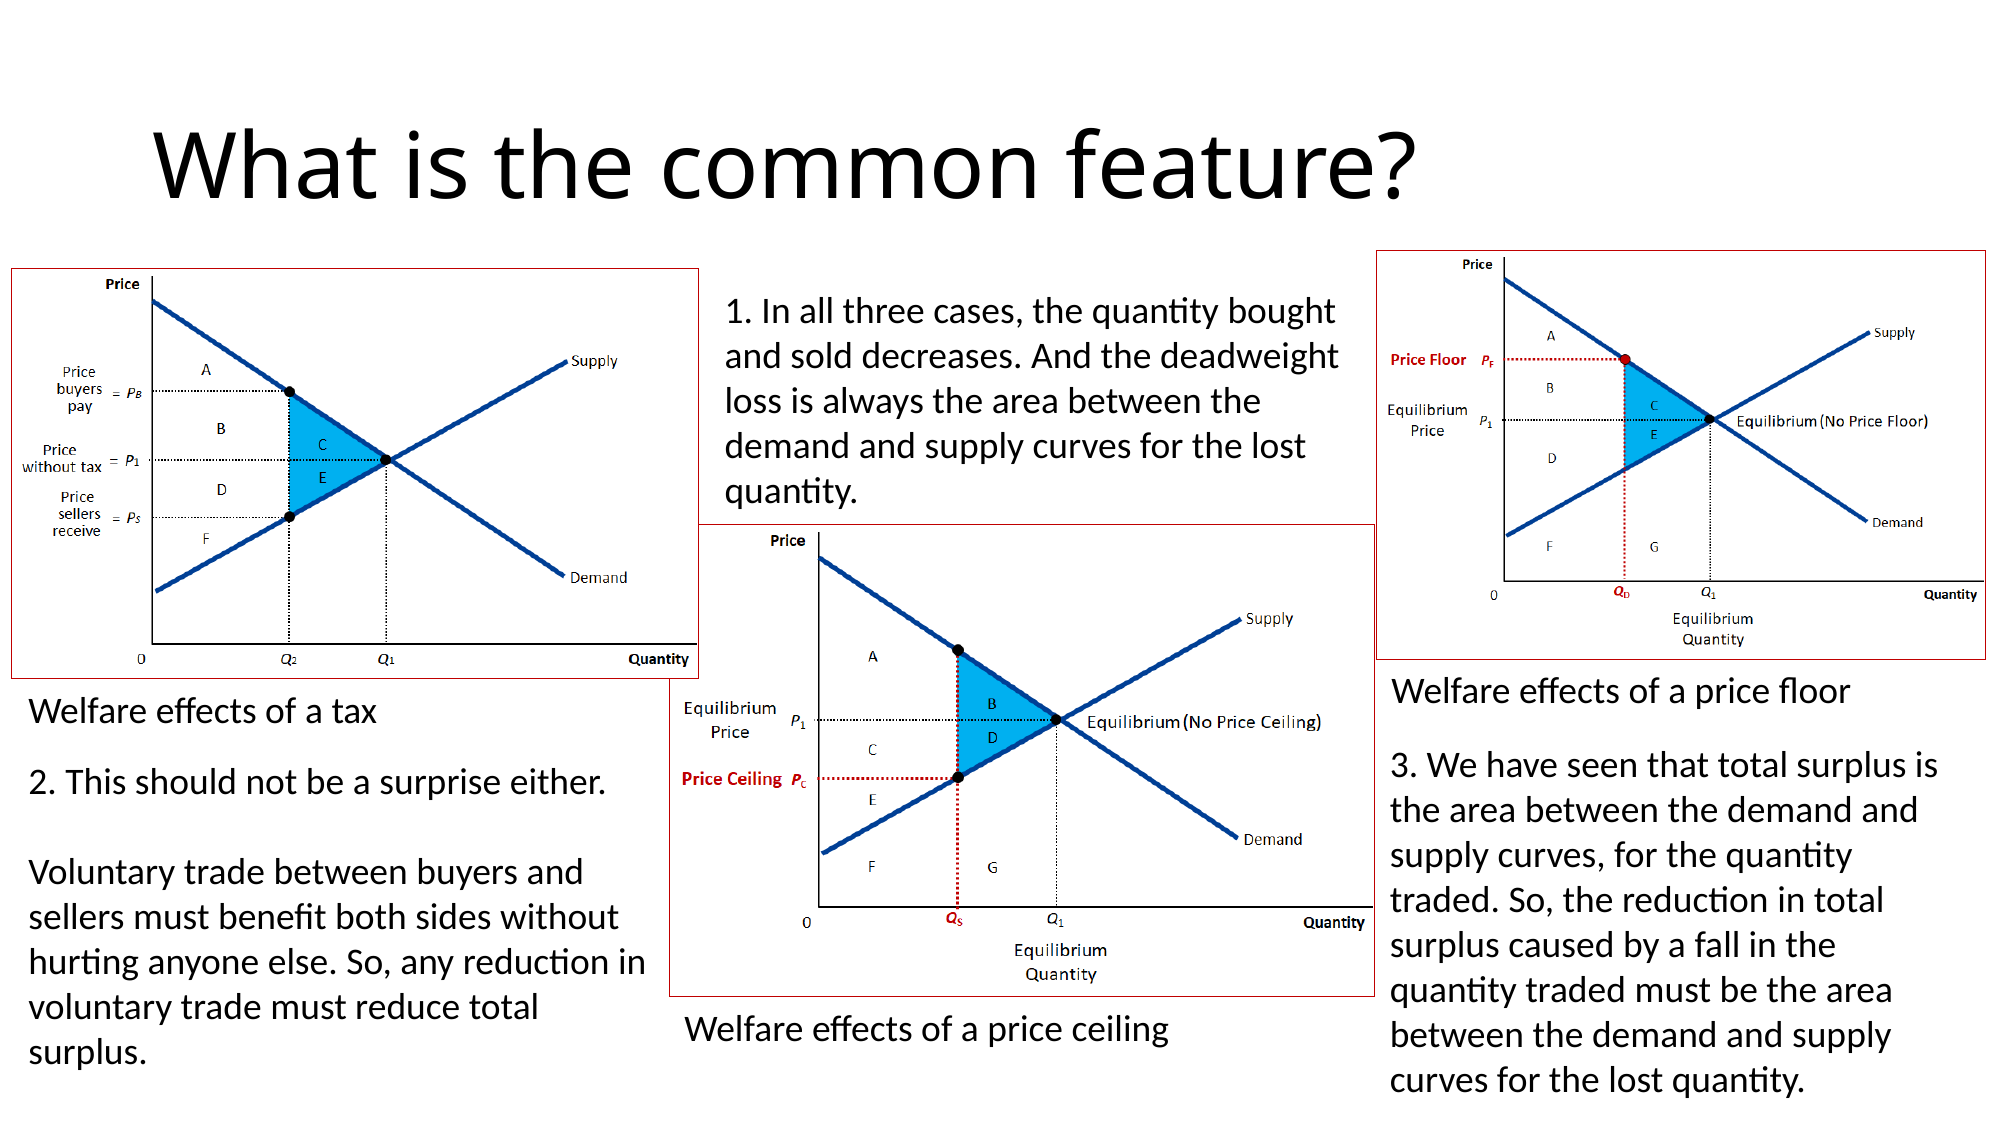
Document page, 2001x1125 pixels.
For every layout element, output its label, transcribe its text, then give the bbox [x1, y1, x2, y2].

text_box 2. This should not be a surprise either. Voluntary trade between buyers and sellers must benefit both sides without hurting anyone else. So, any reduction in voluntary trade must reduce total surplus. [13, 749, 668, 1079]
text_box Welfare effects of a price ceiling [669, 997, 1220, 1056]
picture [1376, 250, 1986, 660]
picture [11, 268, 1375, 997]
text_box 1. In all three cases, the quantity bought and sold decreases. And the deadweight loss is always the area between the demand and supply curves for the lost quantity. [709, 278, 1375, 519]
text_box Welfare effects of a price floor [1376, 660, 1927, 719]
text_box Welfare effects of a tax [13, 679, 508, 739]
text_box 3. We have seen that total surplus is the area between the demand and supply curves, for the quantity traded. So, the reduction in total surplus caused by a fall in the quantity traded must be the area between the demand and supply curves for the lost quantity. [1374, 732, 1986, 1108]
title What is the common feature? [137, 59, 1863, 278]
